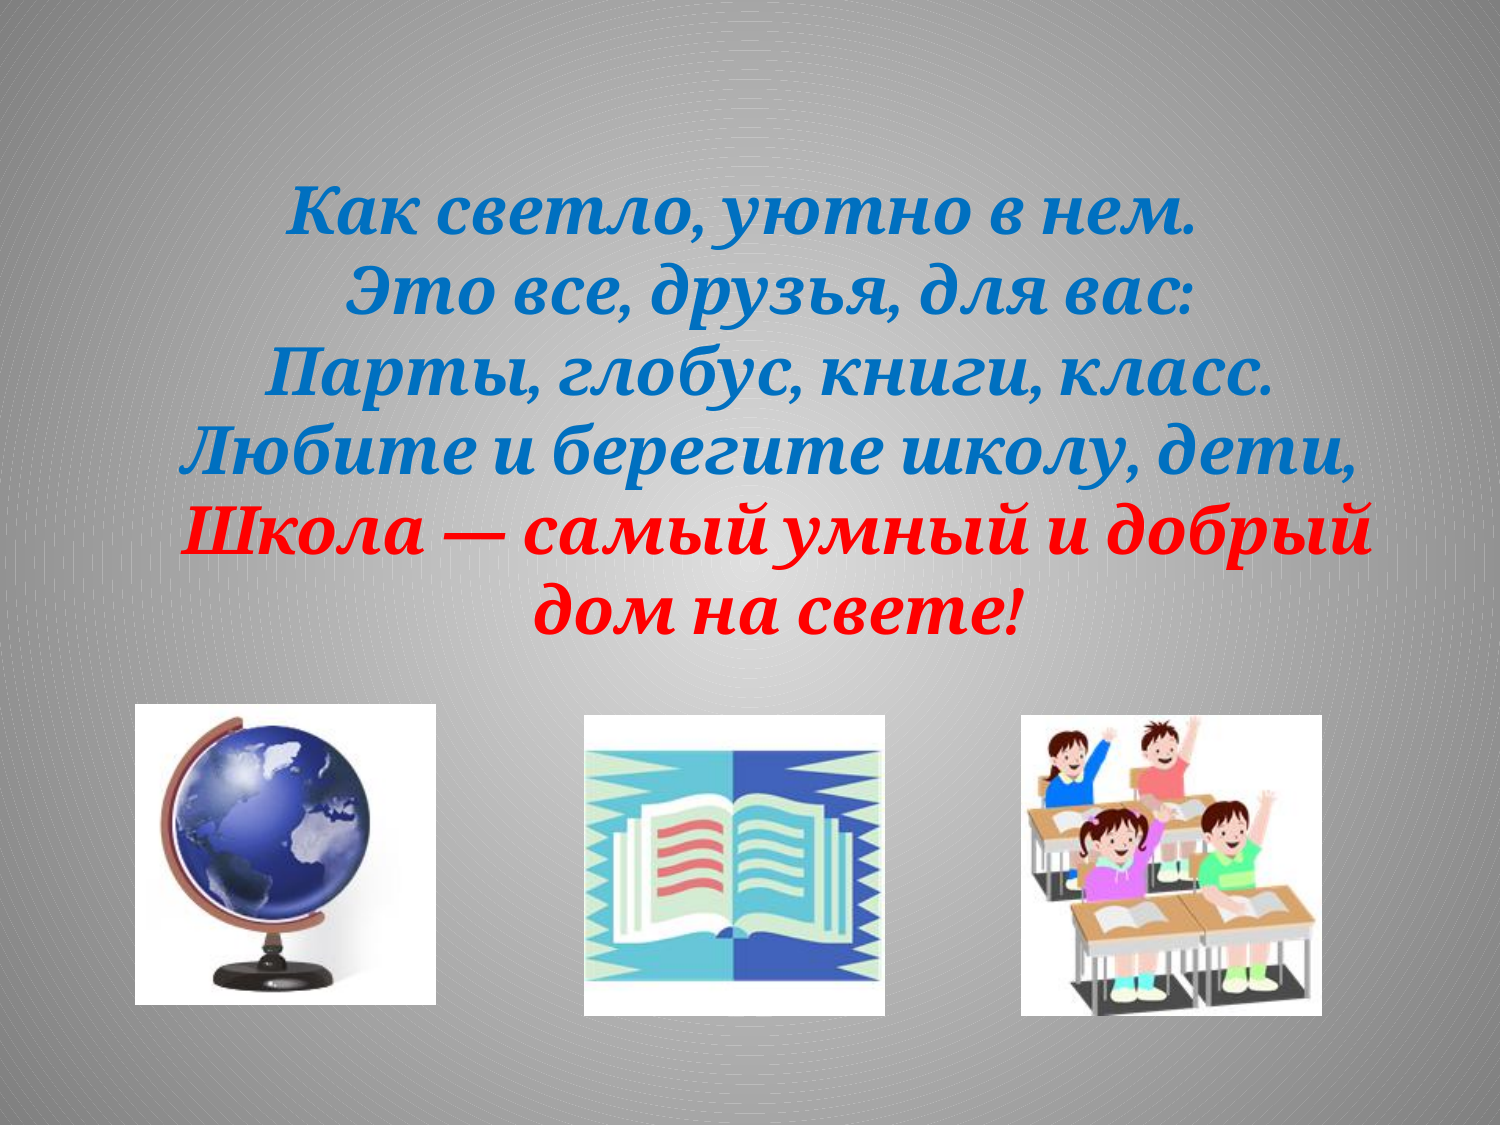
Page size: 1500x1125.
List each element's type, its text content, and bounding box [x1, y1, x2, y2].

picture [135, 703, 436, 1005]
list Как светло, уютно в нем. Это все, друзья, для вас: Парты, глобус, книги, класс. Любите и берегите школу, дети, Школа — самый умный и добрый дом на свете! [75, 160, 1425, 1005]
picture [584, 715, 885, 1017]
picture [1021, 715, 1322, 1017]
